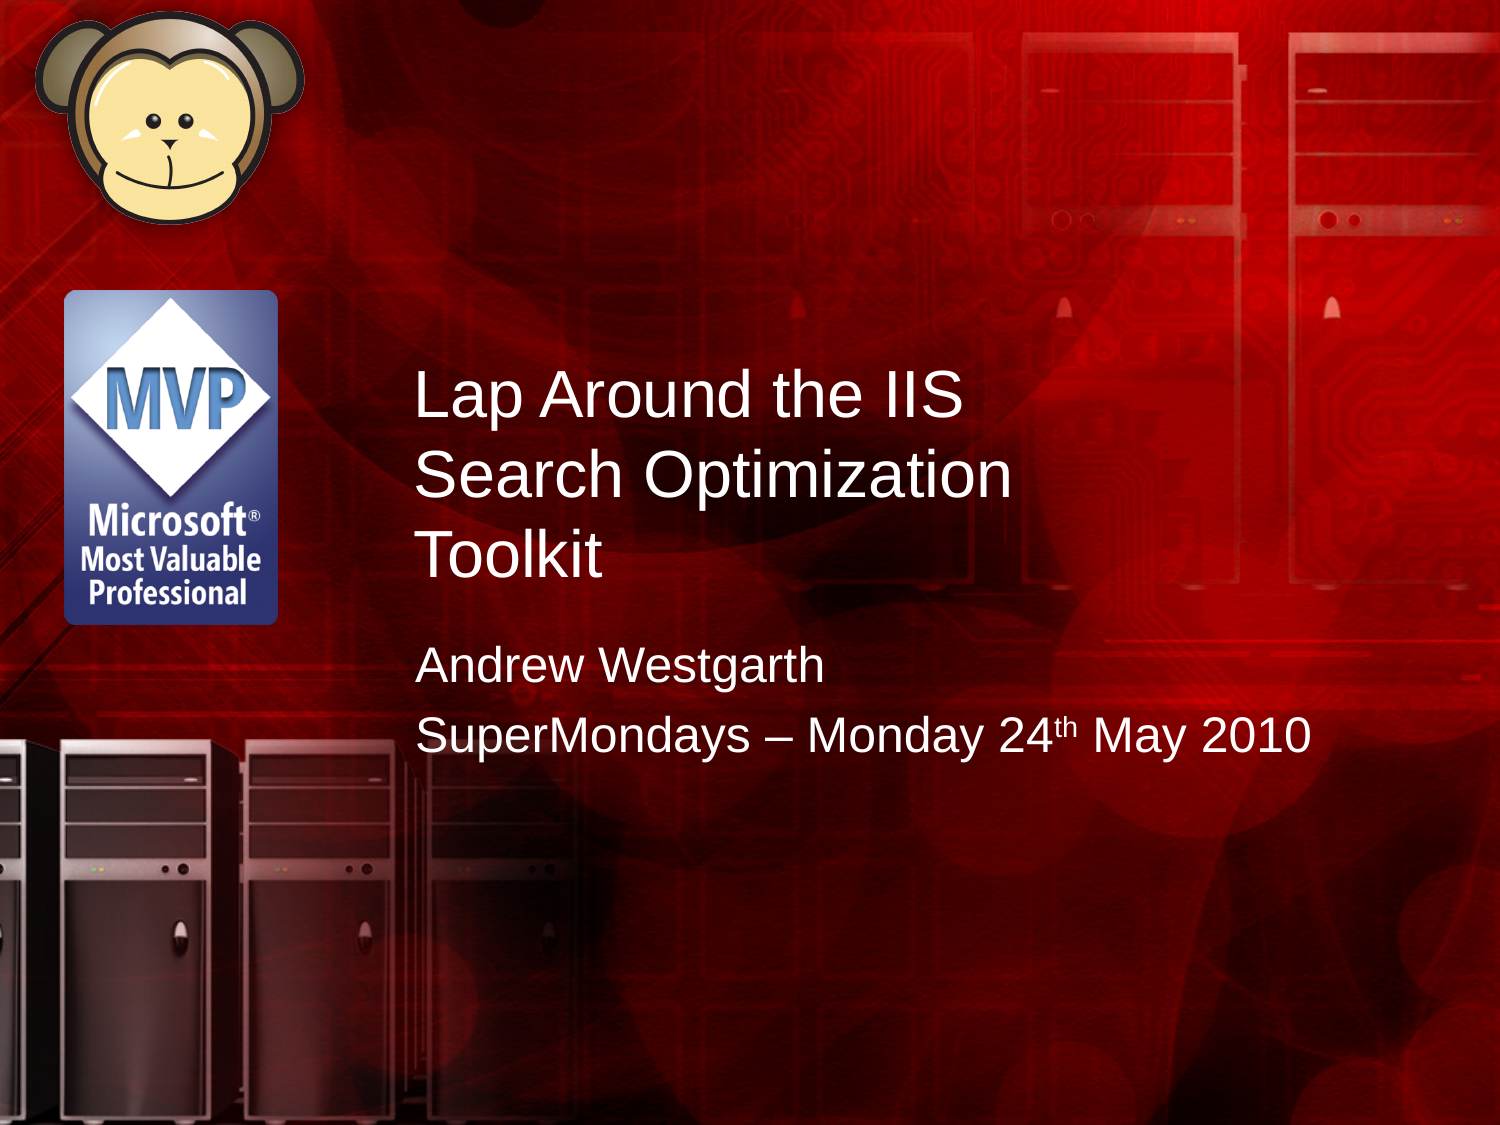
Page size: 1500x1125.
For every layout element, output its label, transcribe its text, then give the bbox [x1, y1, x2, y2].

subtitle Andrew Westgarth SuperMondays – Monday 24th May 2010 [400, 624, 1341, 774]
title Lap Around the IIS Search Optimization Toolkit [400, 302, 1034, 598]
picture [0, 0, 1500, 1125]
